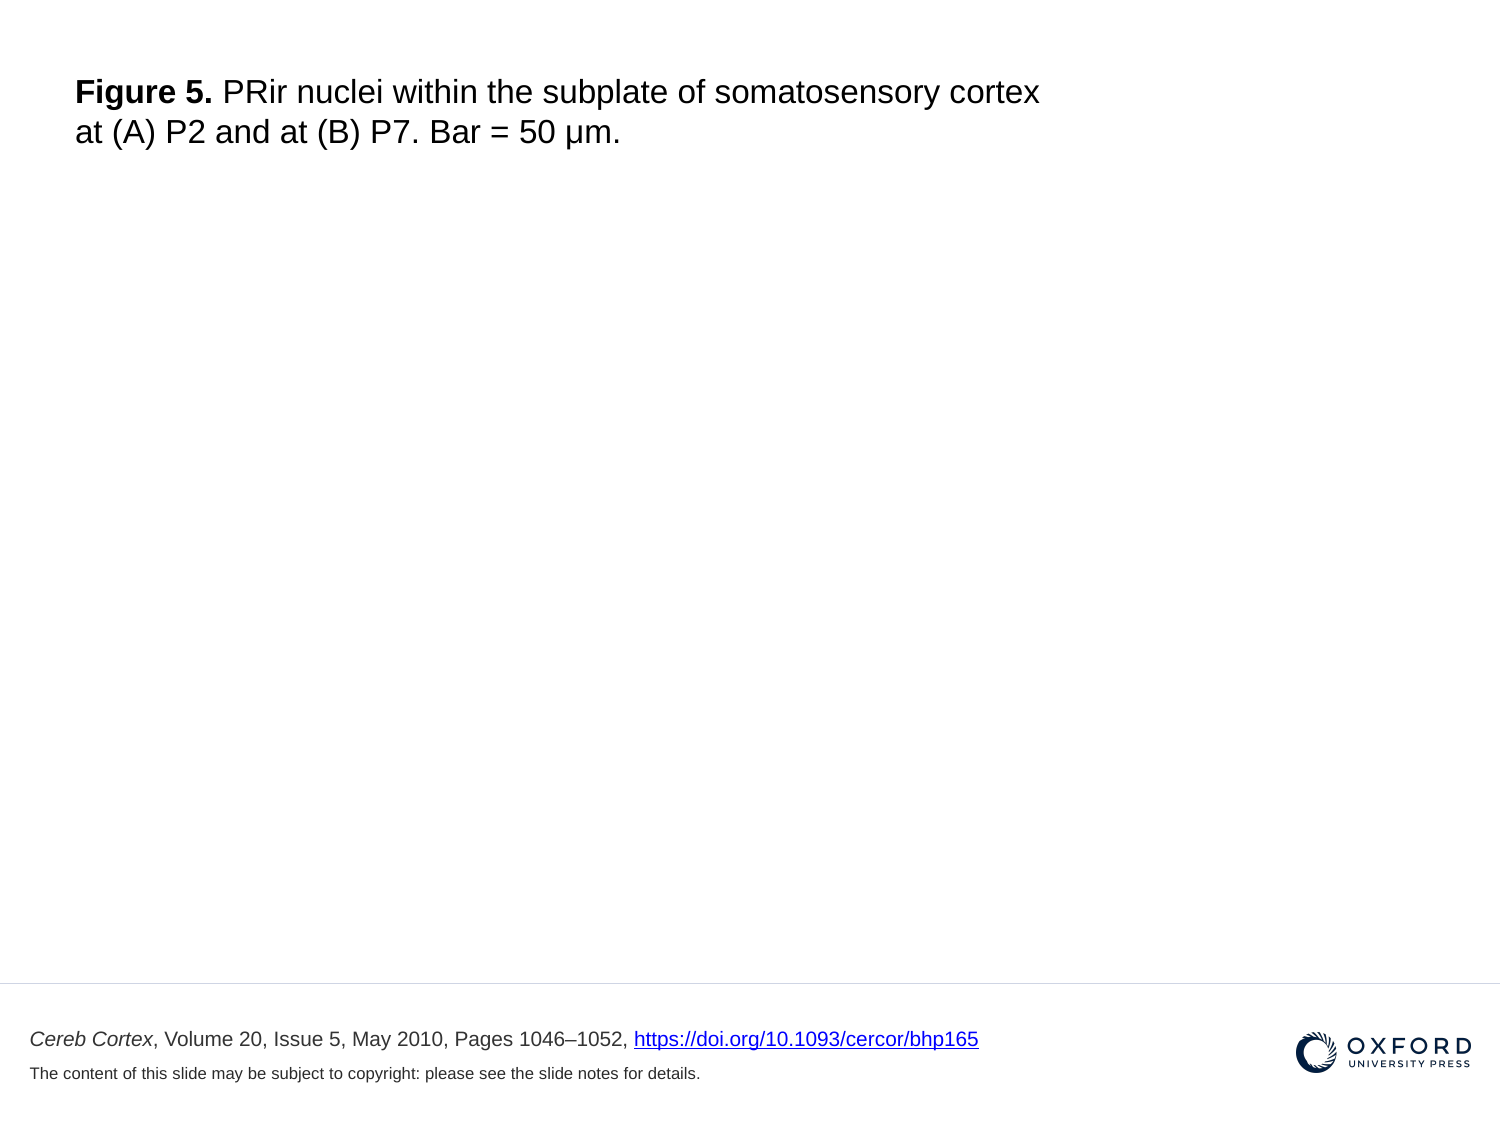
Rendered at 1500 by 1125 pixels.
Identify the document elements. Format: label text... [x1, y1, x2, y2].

picture [1296, 1032, 1471, 1073]
footer Cereb Cortex, Volume 20, Issue 5, May 2010, Pages 1046–1052, https://doi.org/10.1093/cercor/bhp165 The content of this slide may be subject to copyright: please see the slide notes for details. [0, 983, 1260, 1125]
title Figure 5. PRir nuclei within the subplate of somatosensory cortex at (A) P2 and at (B) P7. Bar = 50 μm. [75, 69, 1078, 171]
